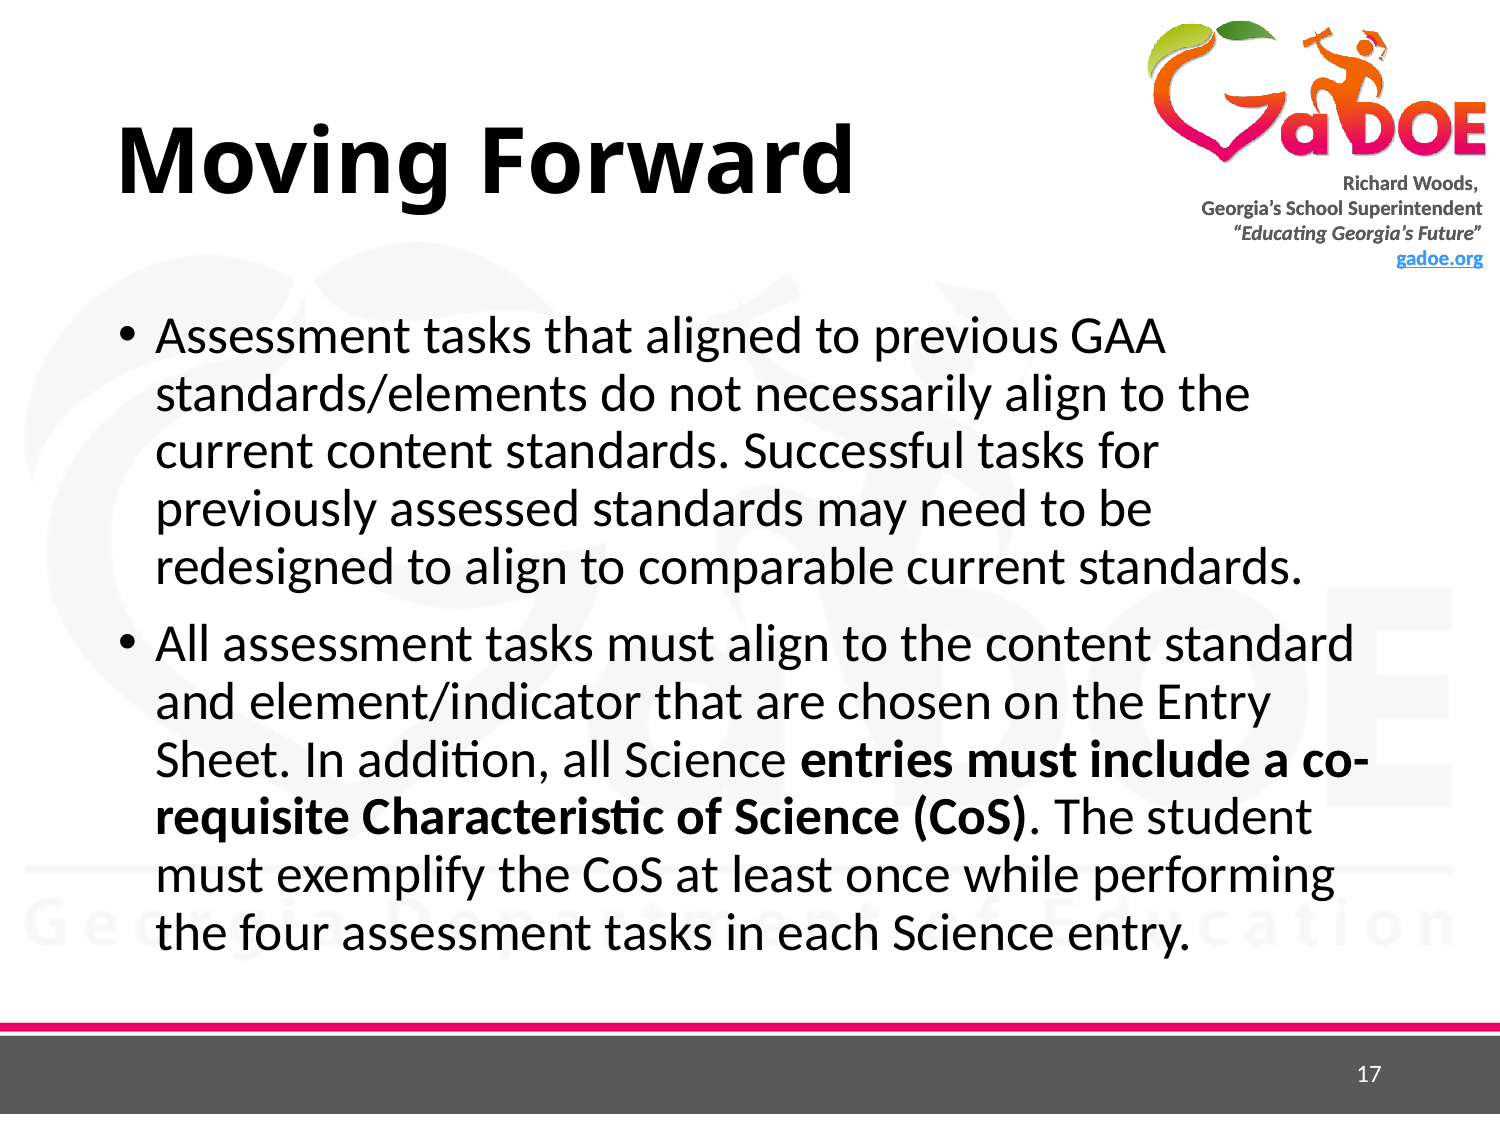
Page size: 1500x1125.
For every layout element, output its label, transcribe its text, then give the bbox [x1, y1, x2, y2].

slide_number 17 [1059, 1042, 1397, 1103]
list Assessment tasks that aligned to previous GAA standards/elements do not necessarily align to the current content standards. Successful tasks for previously assessed standards may need to be redesigned to align to comparable current standards. All assessment tasks must align to the content standard and element/indicator that are chosen on the Entry Sheet. In addition, all Science entries must include a co-requisite Characteristic of Science (CoS). The student must exemplify the CoS at least once while performing the four assessment tasks in each Science entry. [103, 299, 1397, 1014]
picture [1135, 8, 1499, 164]
picture [19, 235, 1473, 980]
title Moving Forward [99, 54, 1136, 273]
